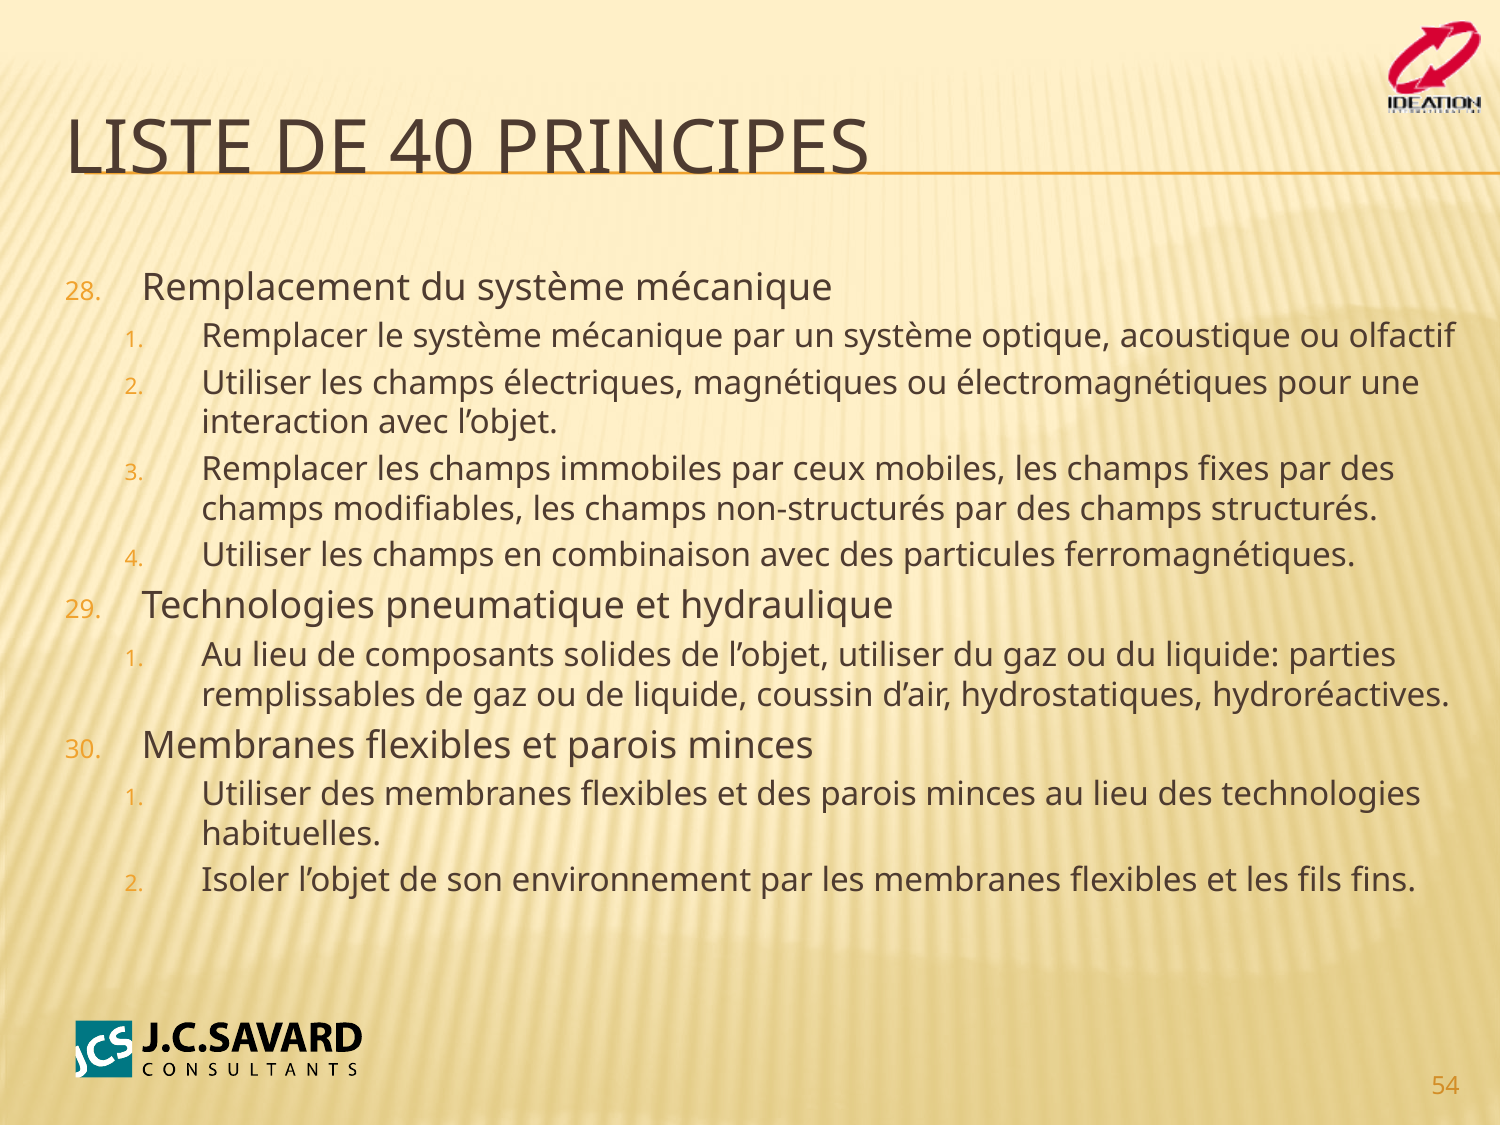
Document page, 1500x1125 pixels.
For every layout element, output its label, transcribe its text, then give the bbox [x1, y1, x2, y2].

slide_number 54 [1350, 1061, 1475, 1103]
title Liste de 40 principes [50, 75, 1475, 213]
list Remplacement du système mécanique Remplacer le système mécanique par un système optique, acoustique ou olfactif Utiliser les champs électriques, magnétiques ou électromagnétiques pour une interaction avec l’objet. Remplacer les champs immobiles par ceux mobiles, les champs fixes par des champs modifiables, les champs non-structurés par des champs structurés. Utiliser les champs en combinaison avec des particules ferromagnétiques. Technologies pneumatique et hydraulique Au lieu de composants solides de l’objet, utiliser du gaz ou du liquide: parties remplissables de gaz ou de liquide, coussin d’air, hydrostatiques, hydroréactives. Membranes flexibles et parois minces Utiliser des membranes flexibles et des parois minces au lieu des technologies habituelles. Isoler l’objet de son environnement par les membranes flexibles et les fils fins. [50, 254, 1475, 998]
picture [1387, 20, 1481, 113]
